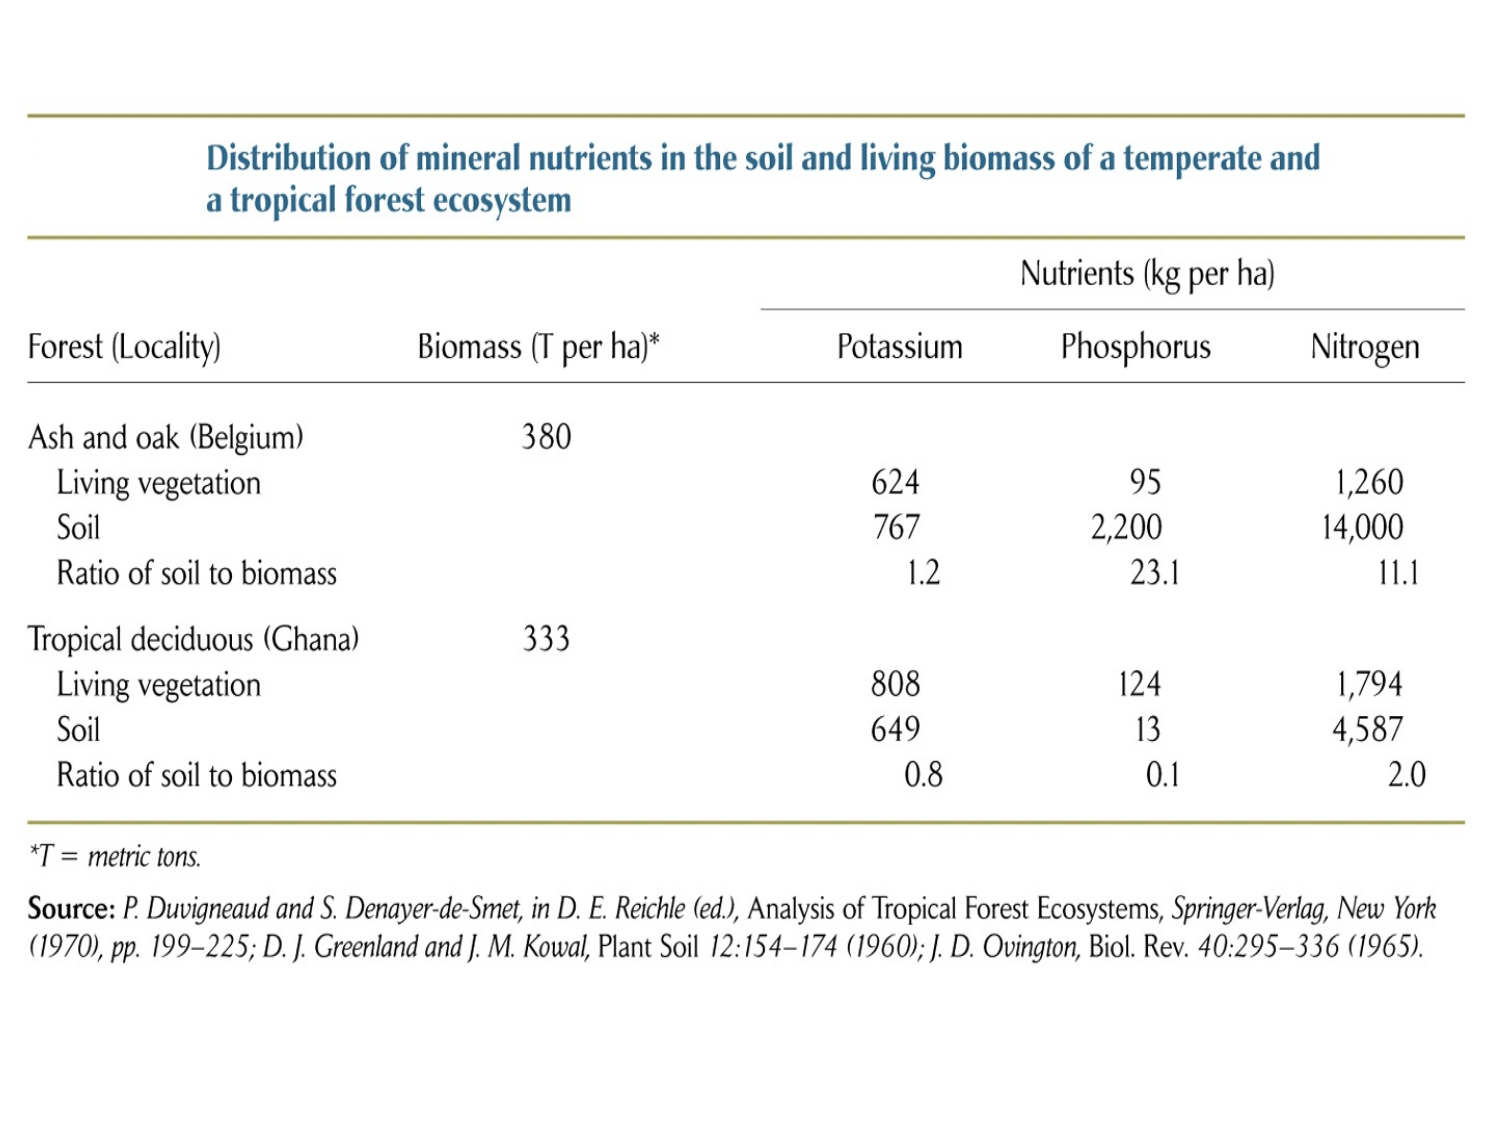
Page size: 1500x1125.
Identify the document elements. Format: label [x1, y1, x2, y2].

picture [17, 101, 1471, 977]
